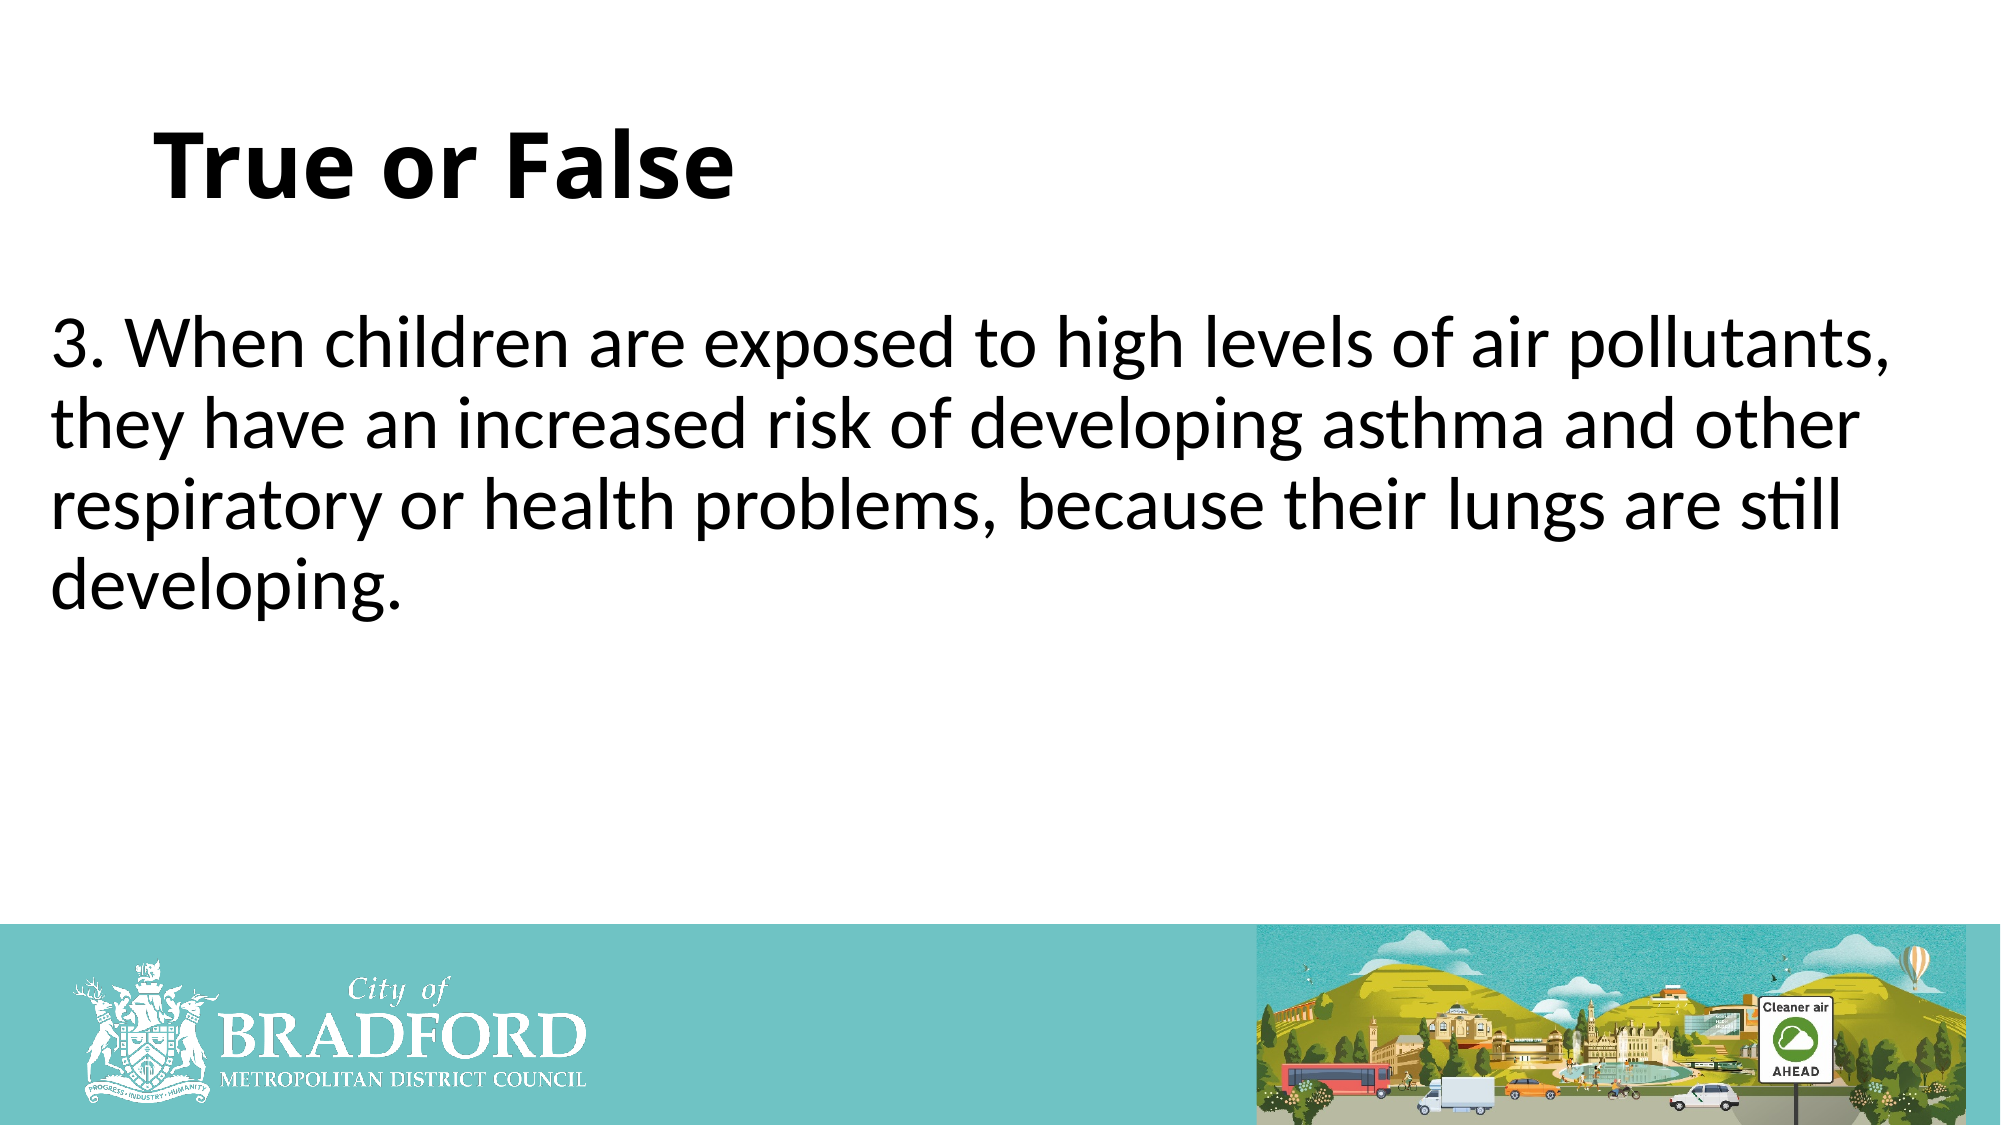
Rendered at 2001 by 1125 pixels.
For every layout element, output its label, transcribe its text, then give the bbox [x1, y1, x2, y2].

list 3. When children are exposed to high levels of air pollutants, they have an increased risk of developing asthma and other respiratory or health problems, because their lungs are still developing. [35, 294, 1959, 943]
picture [1256, 925, 1966, 1125]
title True or False [137, 59, 1863, 278]
picture [73, 958, 586, 1103]
